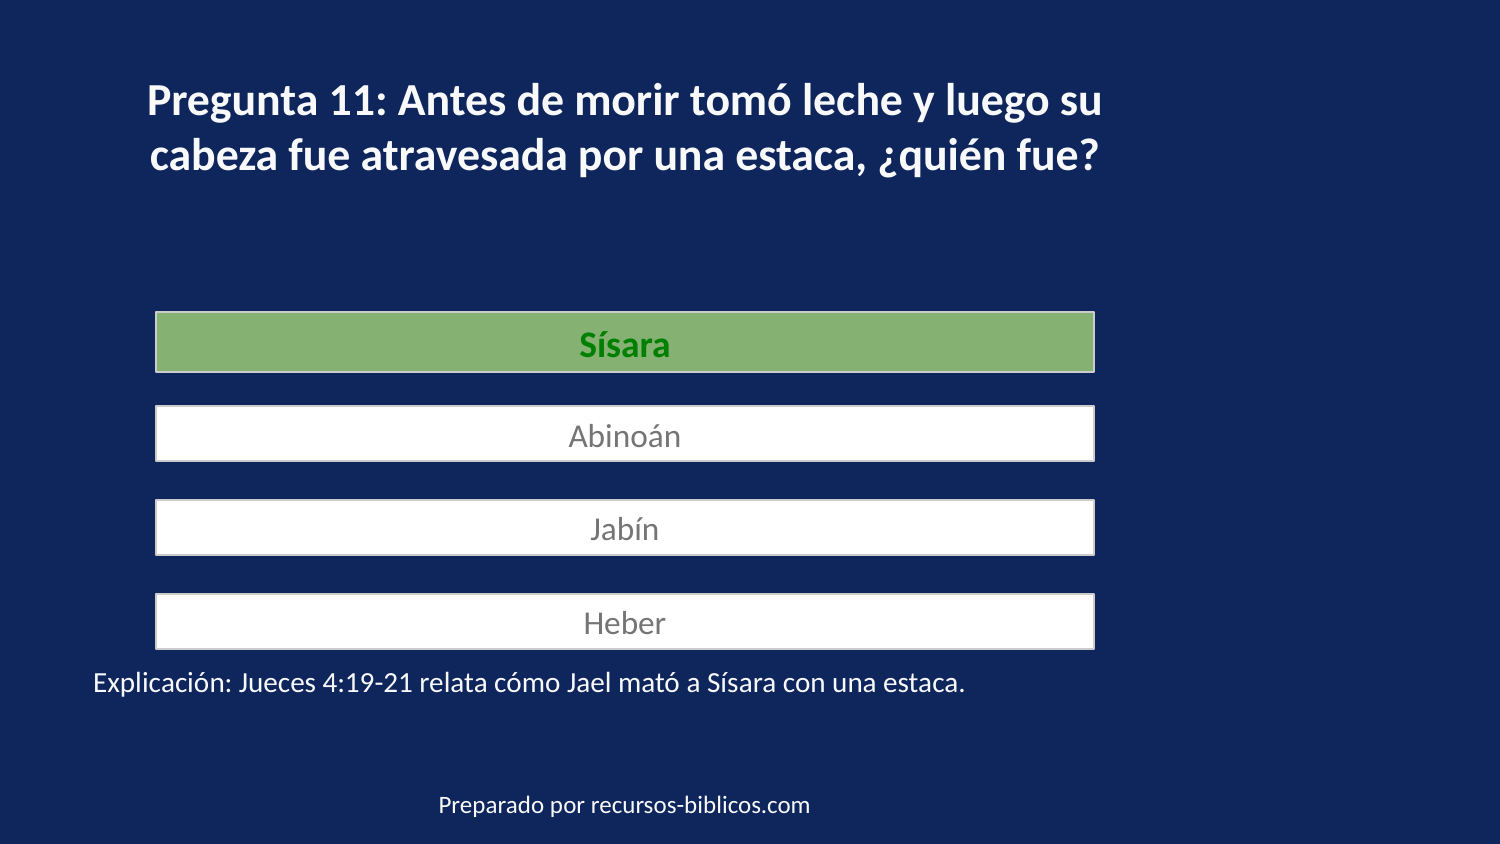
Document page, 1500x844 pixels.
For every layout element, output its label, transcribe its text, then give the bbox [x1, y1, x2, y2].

text_box Pregunta 11: Antes de morir tomó leche y luego su cabeza fue atravesada por una estaca, ¿quién fue? [78, 62, 1172, 188]
text_box Heber [156, 593, 1094, 649]
text_box Explicación: Jueces 4:19-21 relata cómo Jael mató a Sísara con una estaca. [78, 656, 1172, 707]
text_box Preparado por recursos-biblicos.com [78, 781, 1172, 827]
text_box Abinoán [156, 406, 1094, 462]
text_box Sísara [156, 312, 1094, 373]
text_box Jabín [156, 499, 1094, 555]
